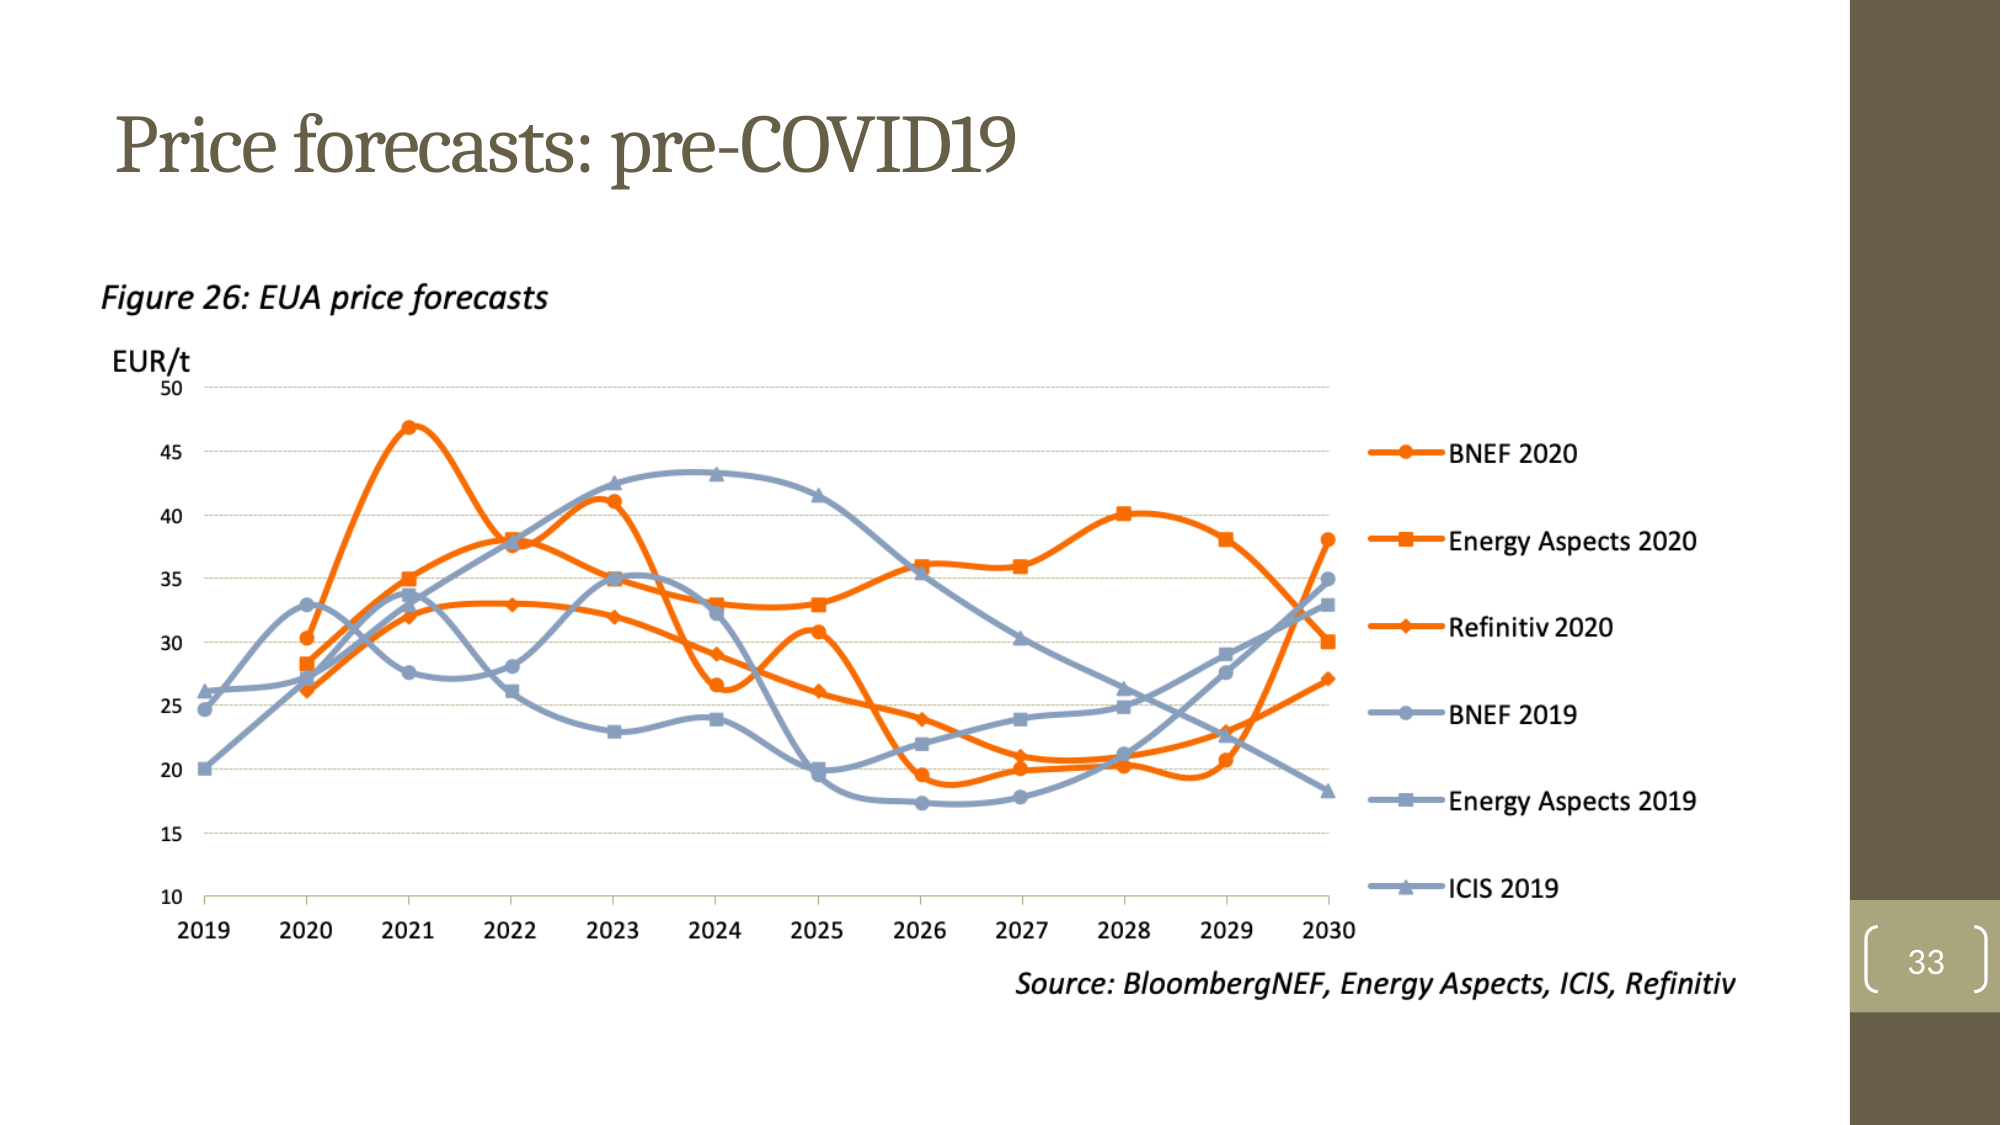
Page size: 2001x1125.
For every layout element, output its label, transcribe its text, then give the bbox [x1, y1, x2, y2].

slide_number 33 [1864, 925, 1988, 994]
title Price forecasts: pre-COVID19 [99, 45, 1767, 233]
picture [97, 277, 1749, 1010]
